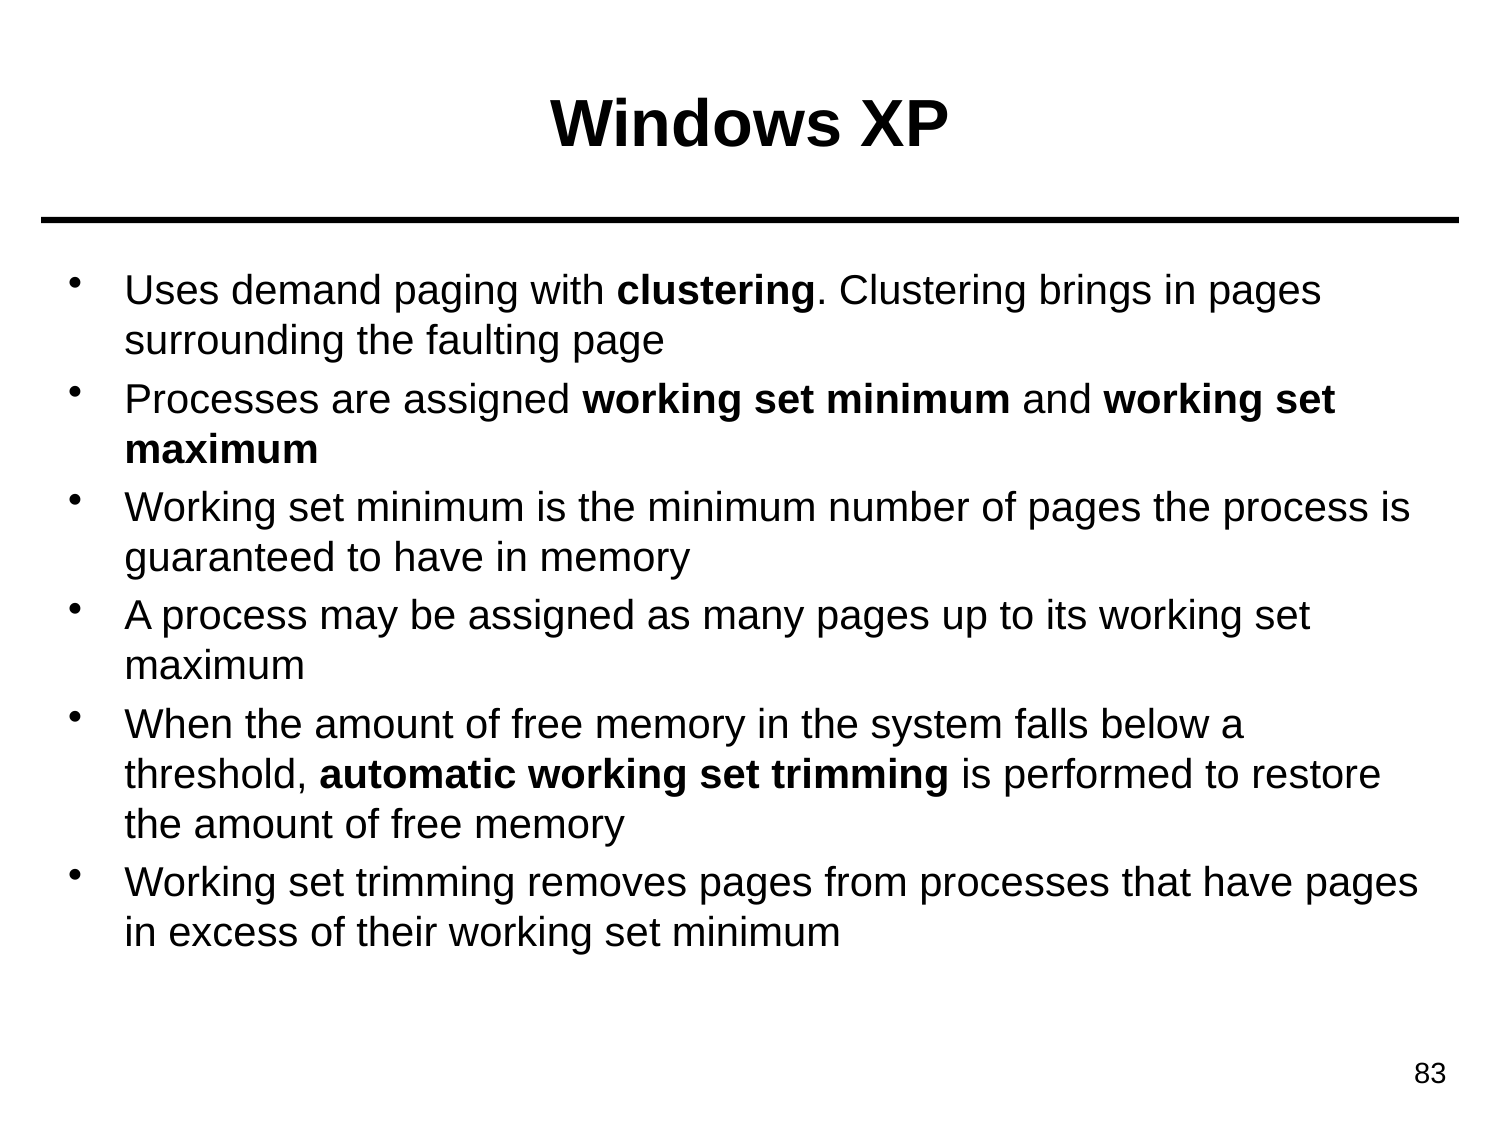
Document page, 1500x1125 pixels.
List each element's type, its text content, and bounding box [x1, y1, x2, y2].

title Windows XP [53, 26, 1447, 214]
slide_number 83 [1305, 1046, 1462, 1098]
list Uses demand paging with clustering. Clustering brings in pages surrounding the faulting page Processes are assigned working set minimum and working set maximum Working set minimum is the minimum number of pages the process is guaranteed to have in memory A process may be assigned as many pages up to its working set maximum When the amount of free memory in the system falls below a threshold, automatic working set trimming is performed to restore the amount of free memory Working set trimming removes pages from processes that have pages in excess of their working set minimum [53, 255, 1447, 1024]
